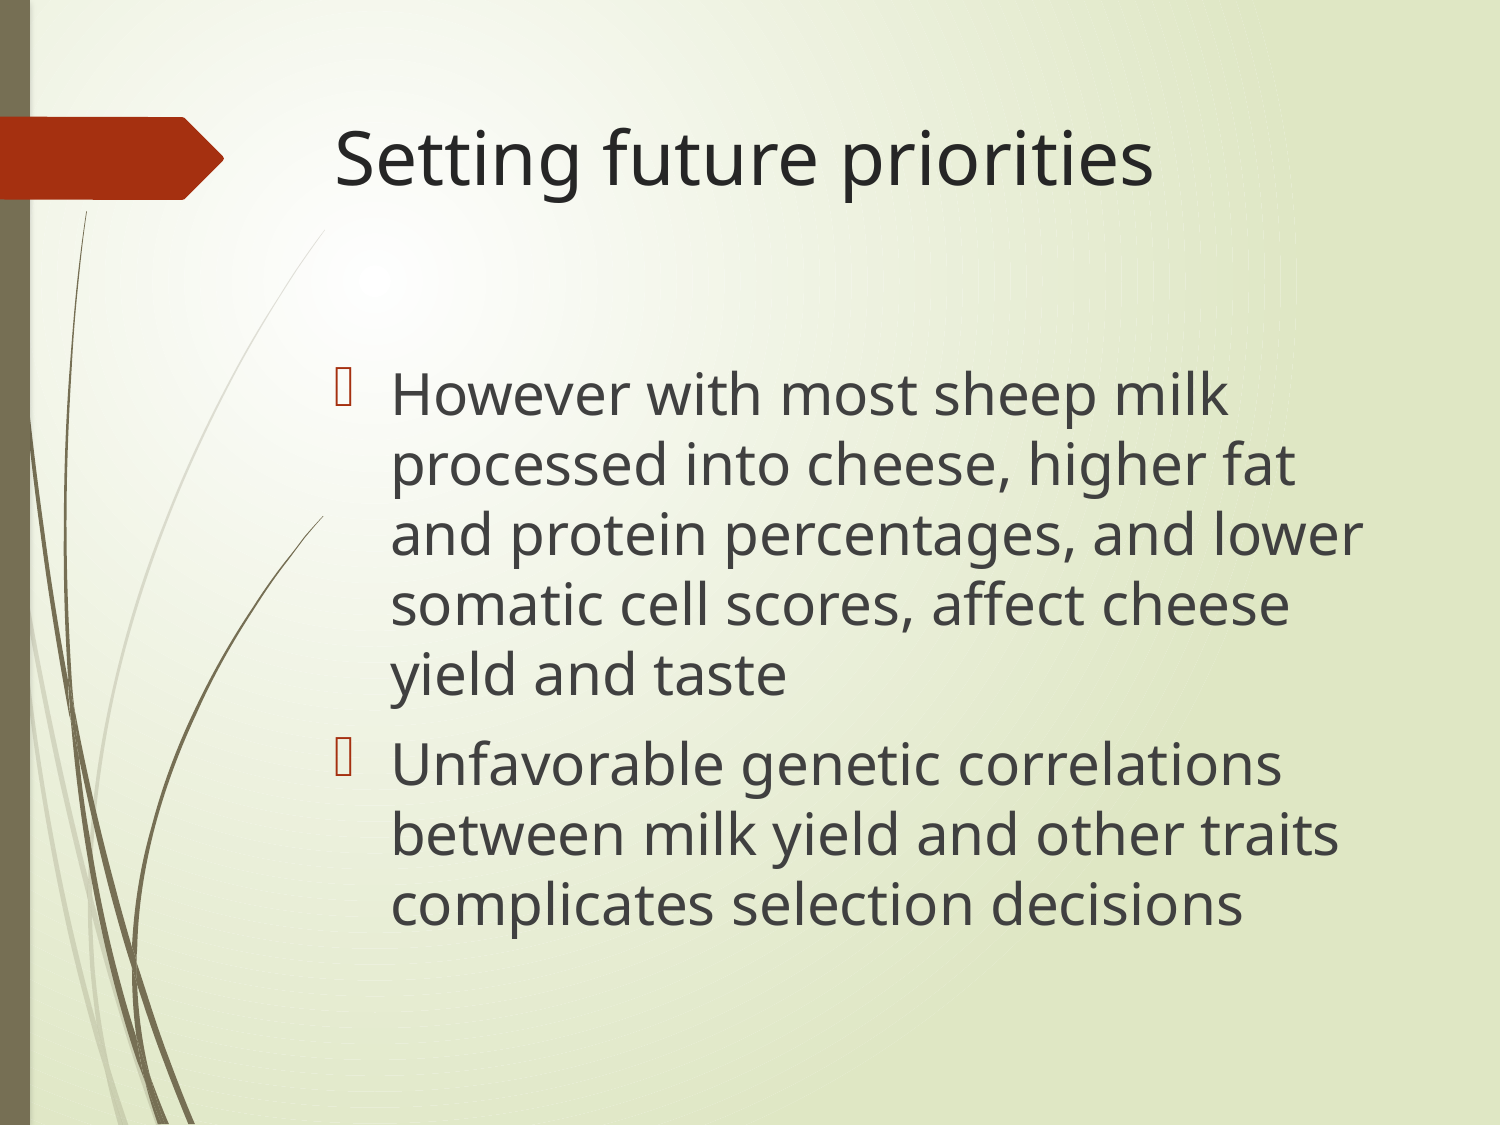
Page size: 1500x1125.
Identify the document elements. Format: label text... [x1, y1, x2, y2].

list However with most sheep milk processed into cheese, higher fat and protein percentages, and lower somatic cell scores, affect cheese yield and taste Unfavorable genetic correlations between milk yield and other traits complicates selection decisions [318, 350, 1400, 970]
title Setting future priorities [319, 102, 1400, 313]
